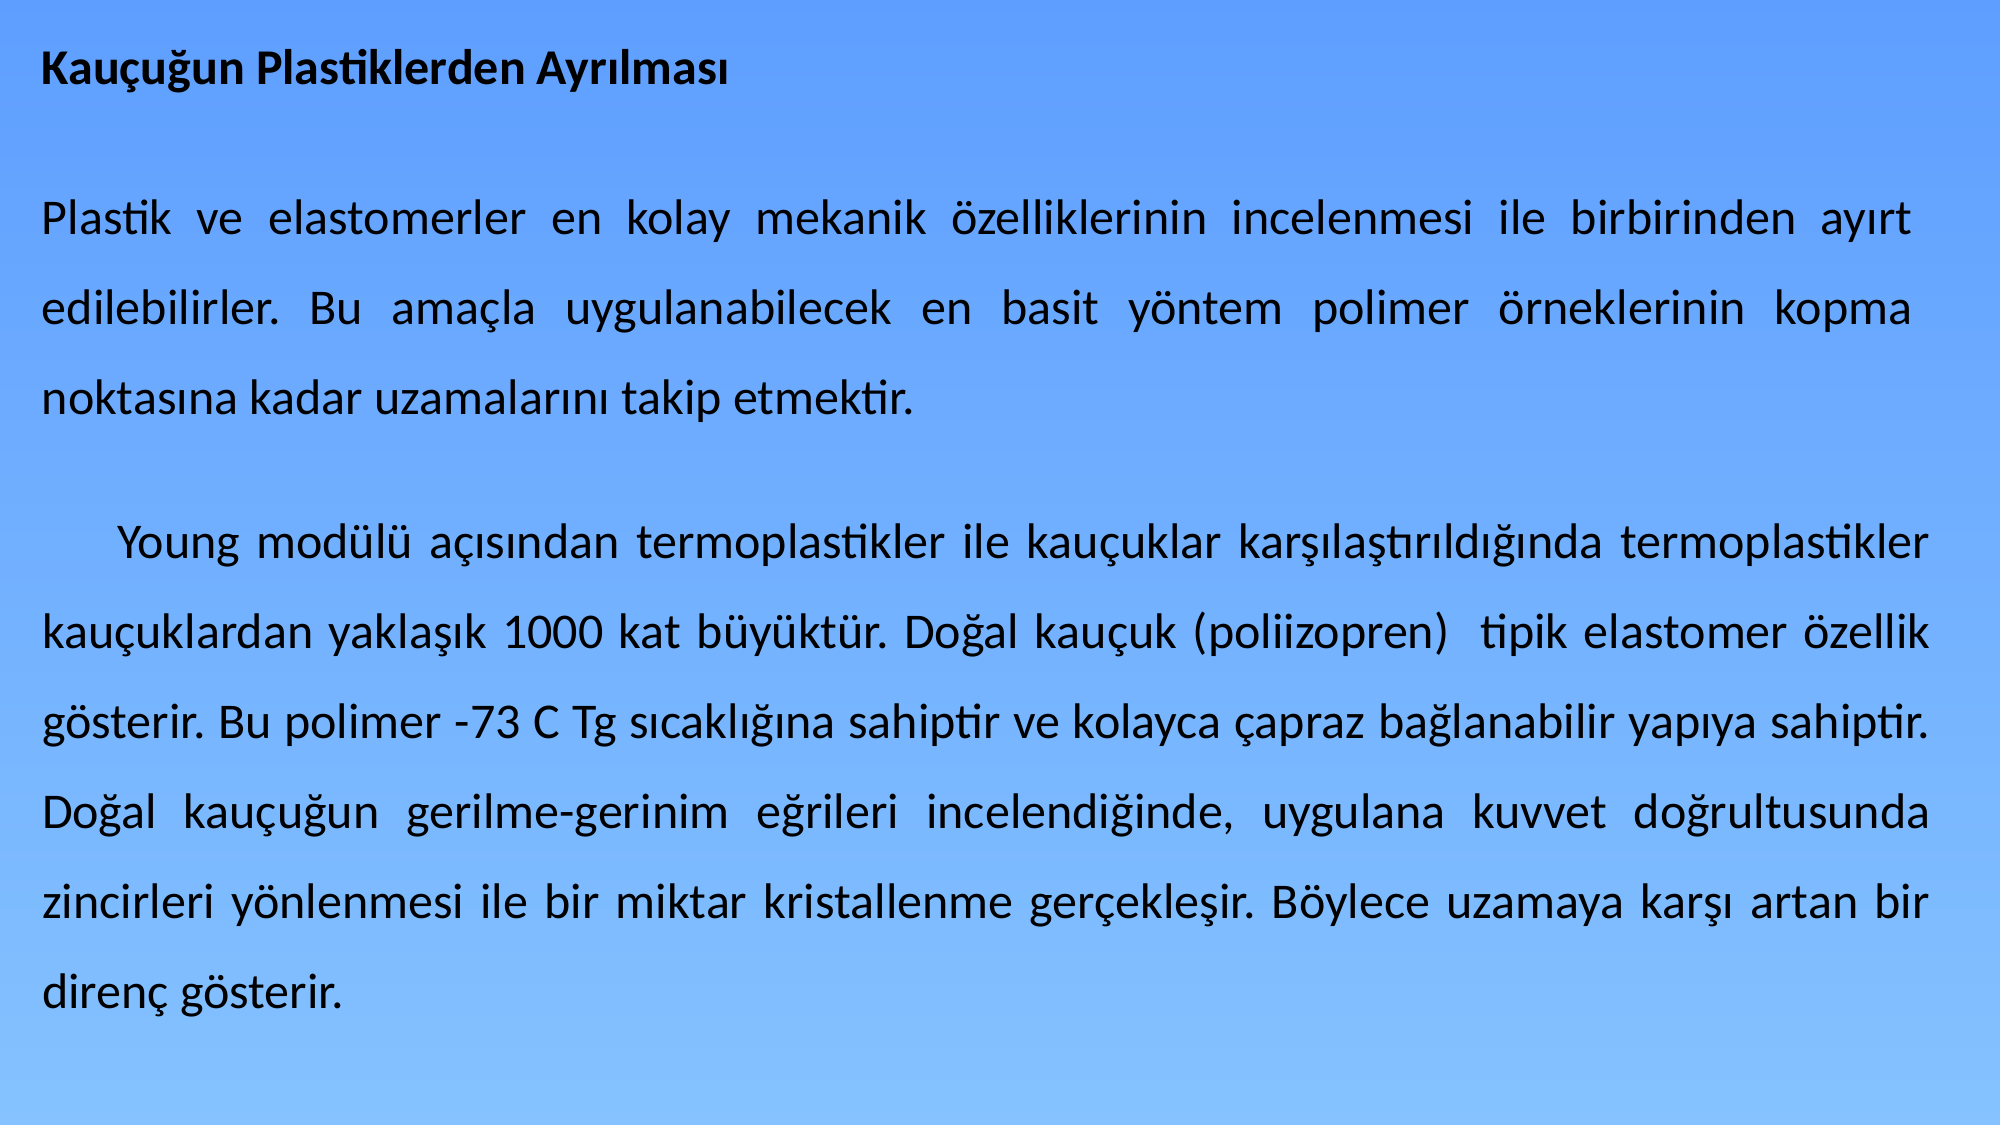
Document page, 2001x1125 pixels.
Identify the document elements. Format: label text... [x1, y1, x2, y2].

text_box Young modülü açısından termoplastikler ile kauçuklar karşılaştırıldığında termoplastikler kauçuklardan yaklaşık 1000 kat büyüktür. Doğal kauçuk (poliizopren) tipik elastomer özellik gösterir. Bu polimer -73 C Tg sıcaklığına sahiptir ve kolayca çapraz bağlanabilir yapıya sahiptir. Doğal kauçuğun gerilme-gerinim eğrileri incelendiğinde, uygulana kuvvet doğrultusunda zincirleri yönlenmesi ile bir miktar kristallenme gerçekleşir. Böylece uzamaya karşı artan bir direnç gösterir. [27, 470, 1947, 1026]
text_box Kauçuğun Plastiklerden Ayrılması Plastik ve elastomerler en kolay mekanik özelliklerinin incelenmesi ile birbirinden ayırt edilebilirler. Bu amaçla uygulanabilecek en basit yöntem polimer örneklerinin kopma noktasına kadar uzamalarını takip etmektir. [27, 27, 1929, 433]
